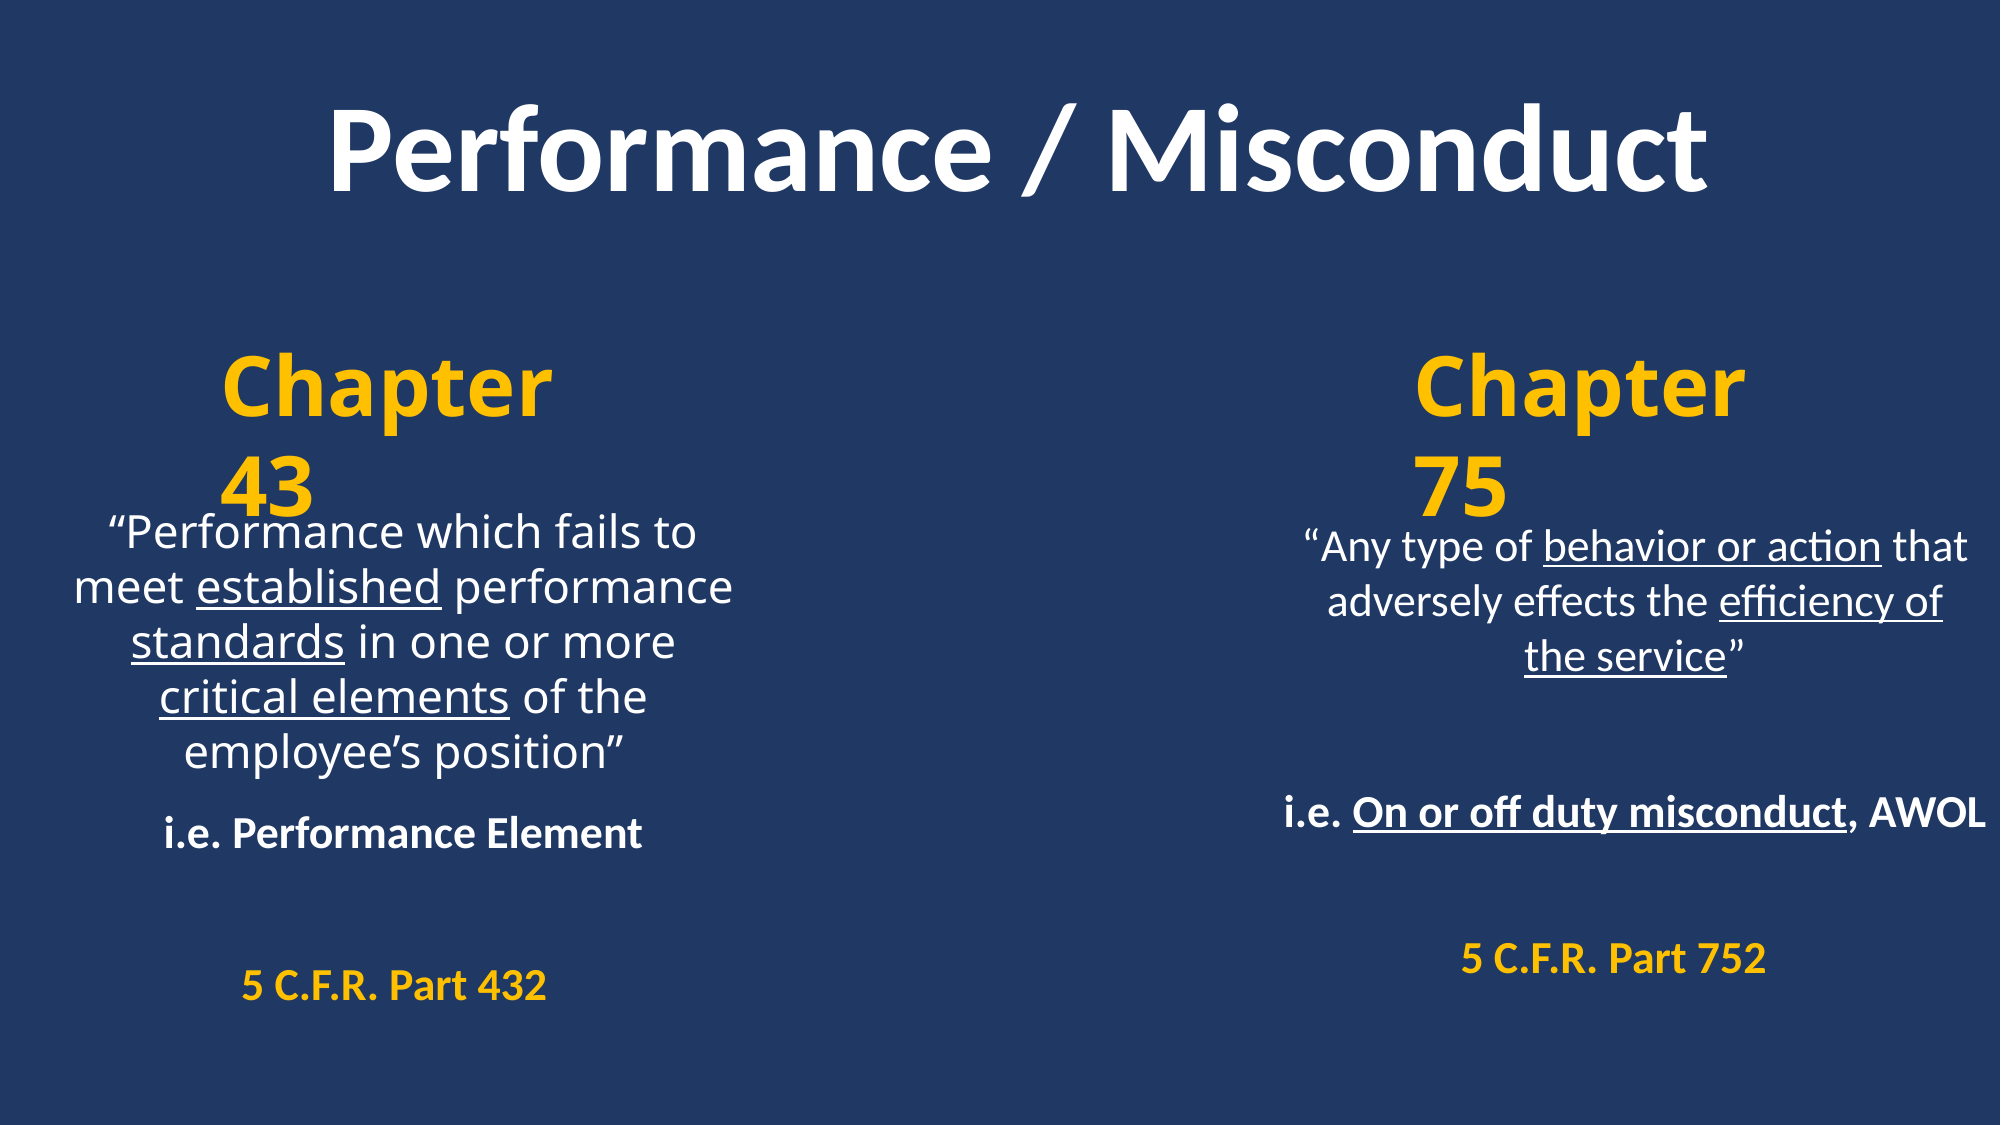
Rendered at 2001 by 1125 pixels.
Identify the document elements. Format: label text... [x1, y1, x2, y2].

text_box “Performance which fails to meet established performance standards in one or more critical elements of the employee’s position” [44, 495, 762, 785]
title Performance / Misconduct [247, 35, 1791, 266]
text_box 5 C.F.R. Part 752 [1445, 920, 1800, 991]
text_box Chapter 75 [1399, 325, 1847, 541]
text_box “Any type of behavior or action that adversely effects the efficiency of the service” [1276, 508, 1994, 689]
text_box i.e. Performance Element [44, 795, 762, 865]
text_box Chapter 43 [205, 325, 653, 495]
text_box 5 C.F.R. Part 432 [226, 947, 581, 1018]
text_box i.e. On or off duty misconduct, AWOL [1261, 774, 2000, 844]
